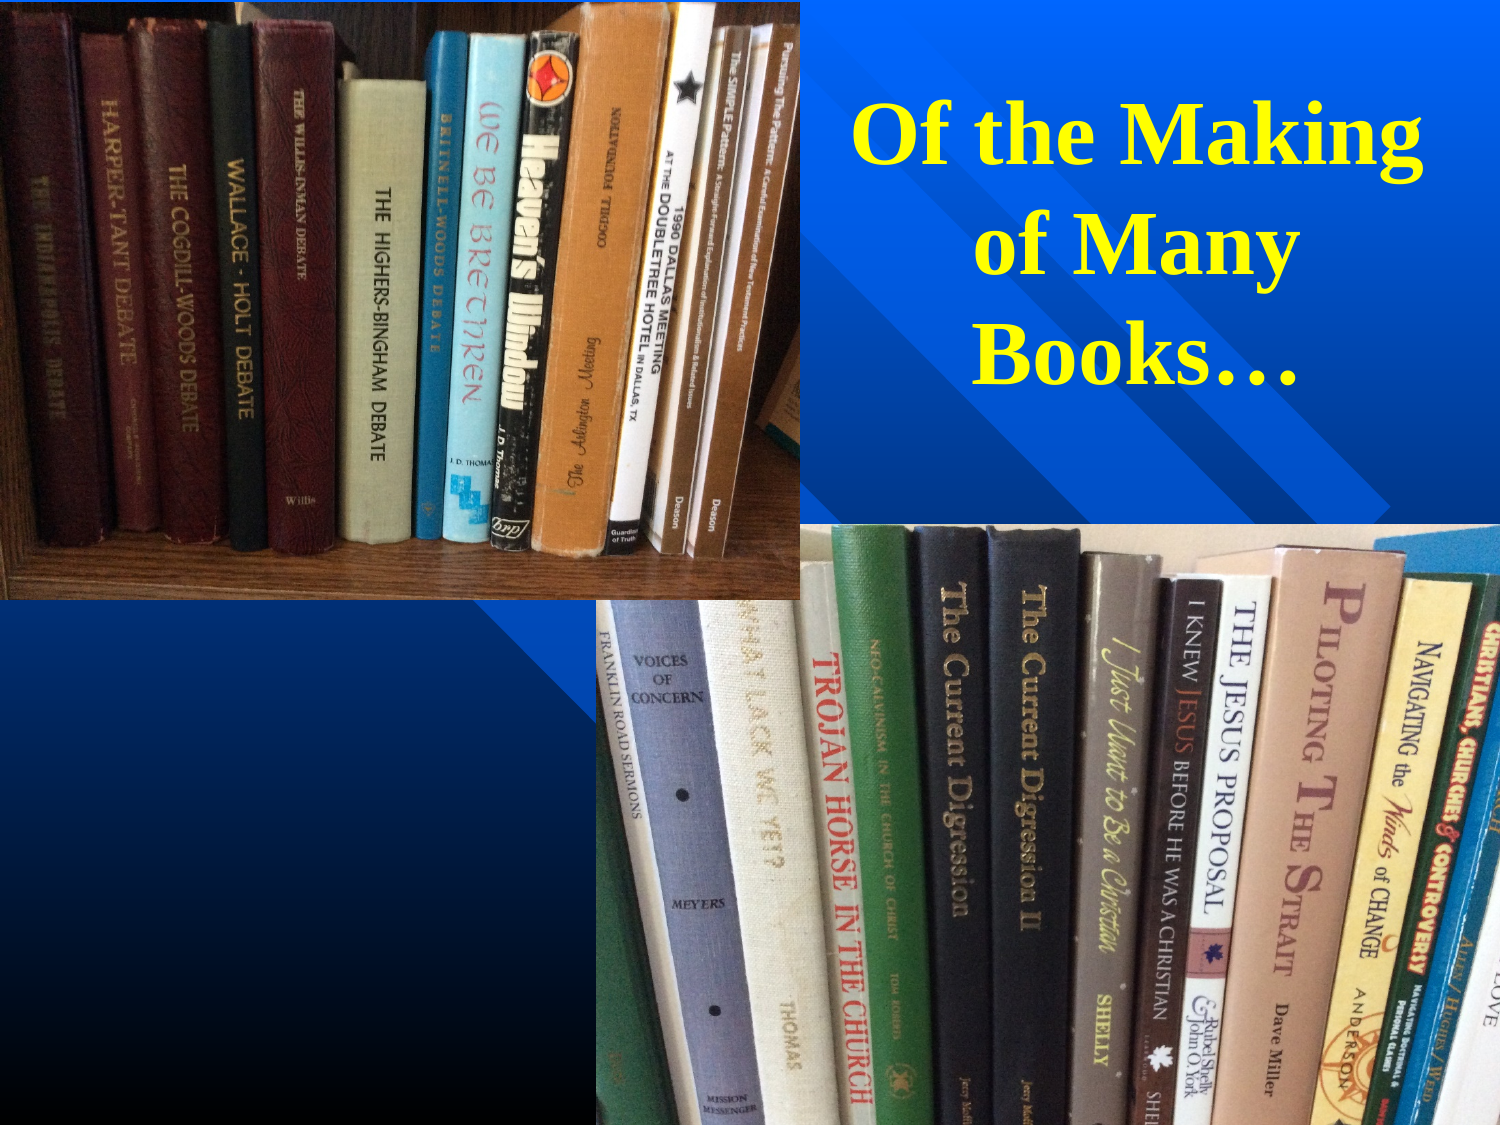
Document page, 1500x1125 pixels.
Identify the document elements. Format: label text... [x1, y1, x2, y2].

picture [0, 1, 801, 600]
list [596, 524, 1500, 1125]
title Of the Making of Many Books… [824, 37, 1451, 438]
